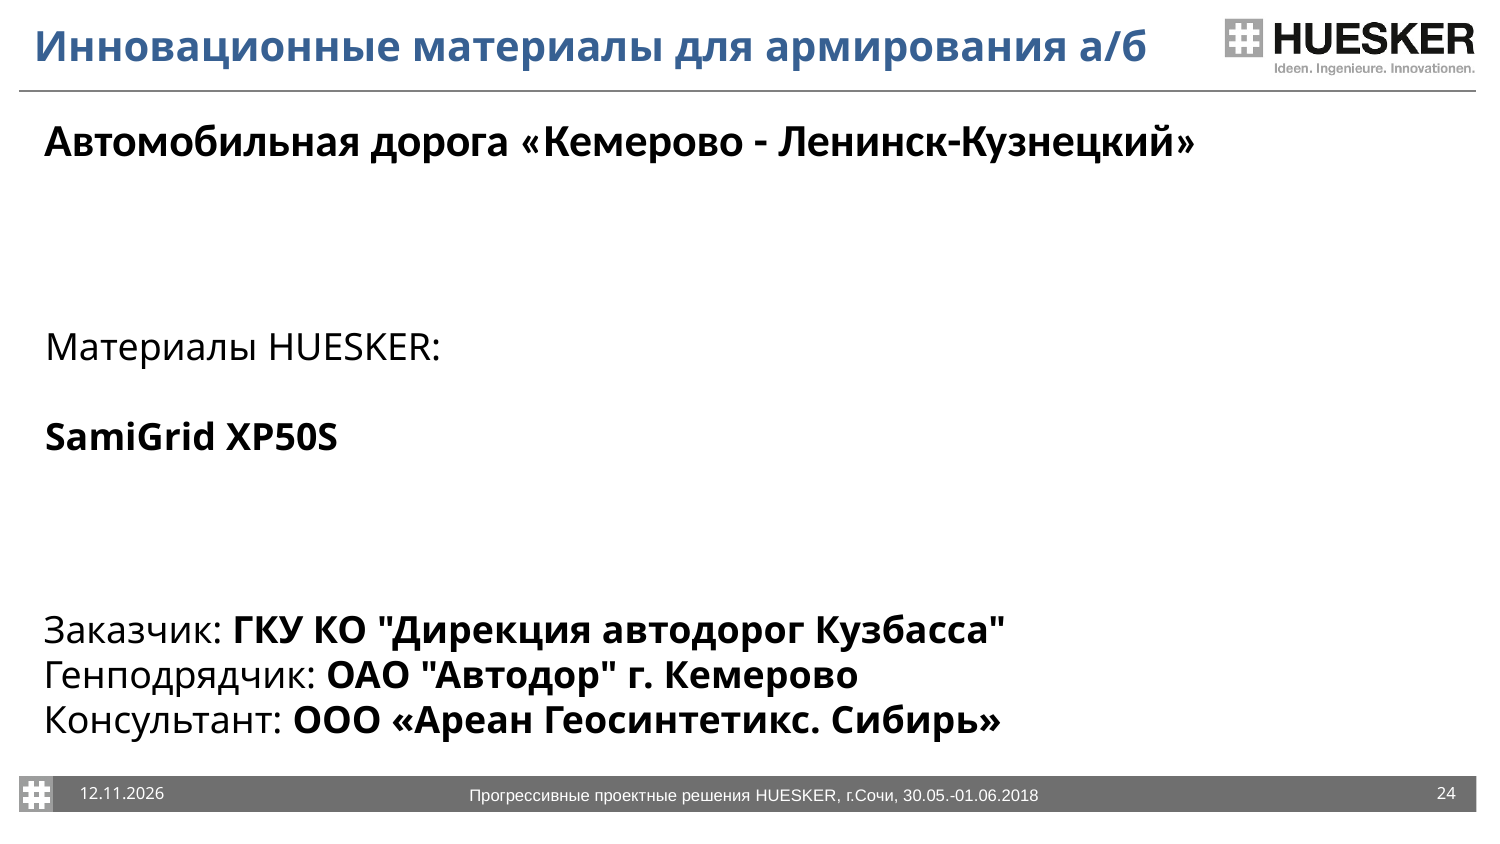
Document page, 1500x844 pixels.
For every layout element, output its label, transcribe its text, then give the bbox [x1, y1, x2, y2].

text_box Материалы HUESKER: SamiGrid ХР50S [30, 315, 491, 466]
picture [1216, 10, 1483, 81]
slide_number 24 [1120, 775, 1471, 820]
picture [1471, 776, 1477, 812]
picture [415, 776, 1120, 812]
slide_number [64, 775, 415, 820]
subtitle Автомобильная дорога «Кемерово - Ленинск-Кузнецкий» [29, 102, 1440, 186]
title Инновационные материалы для армирования а/б [18, 10, 1200, 80]
picture [19, 776, 64, 812]
text_box Заказчик: ГКУ КО "Дирекция автодорог Кузбасса" Генподрядчик: ОАО "Автодор" г. Кемерово Консультант: ООО «Ареан Геосинтетикс. Сибирь» [28, 598, 1447, 749]
